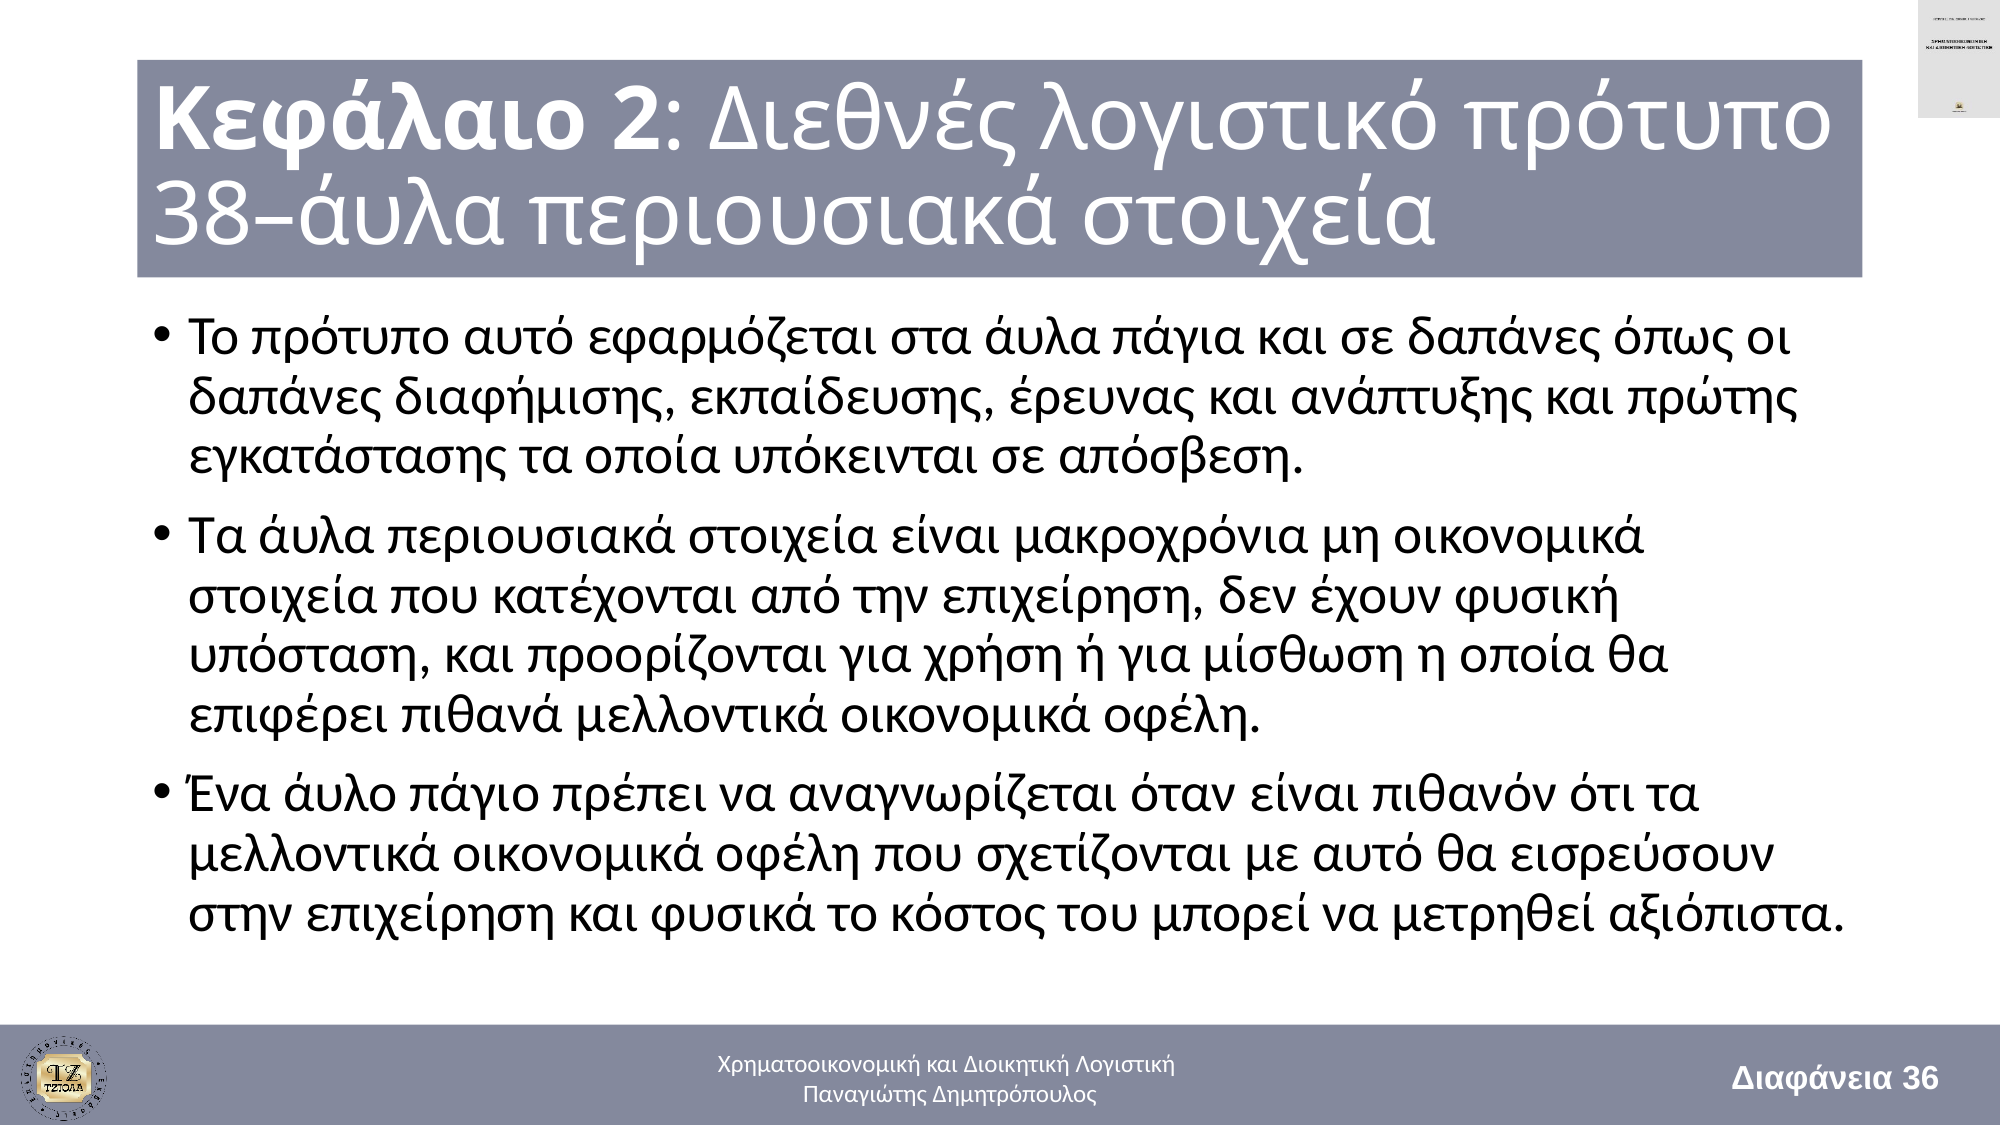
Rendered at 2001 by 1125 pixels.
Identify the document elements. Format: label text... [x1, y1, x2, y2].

text_box [0, 1024, 2000, 1125]
title Κεφάλαιο 2: Διεθνές λογιστικό πρότυπο 38–άυλα περιουσιακά στοιχεία [137, 59, 1863, 278]
text_box Χρηματοοικονομική και Διοικητική Λογιστική Παναγιώτης Δημητρόπουλος [152, 1055, 1742, 1125]
picture [1918, 0, 2000, 118]
text_box Διαφάνεια 36 [1644, 1048, 1954, 1125]
picture [18, 1035, 109, 1123]
list Το πρότυπο αυτό εφαρμόζεται στα άυλα πάγια και σε δαπάνες όπως οι δαπάνες διαφήμισης, εκπαίδευσης, έρευνας και ανάπτυξης και πρώτης εγκατάστασης τα οποία υπόκεινται σε απόσβεση. Τα άυλα περιουσιακά στοιχεία είναι μακροχρόνια μη οικονομικά στοιχεία που κατέχονται από την επιχείρηση, δεν έχουν φυσική υπόσταση, και προορίζονται για χρήση ή για μίσθωση η οποία θα επιφέρει πιθανά μελλοντικά οικονομικά οφέλη. Ένα άυλο πάγιο πρέπει να αναγνωρίζεται όταν είναι πιθανόν ότι τα μελλοντικά οικονομικά οφέλη που σχετίζονται με αυτό θα εισρεύσουν στην επιχείρηση και φυσικά το κόστος του μπορεί να μετρηθεί αξιόπιστα. [137, 299, 1863, 1014]
